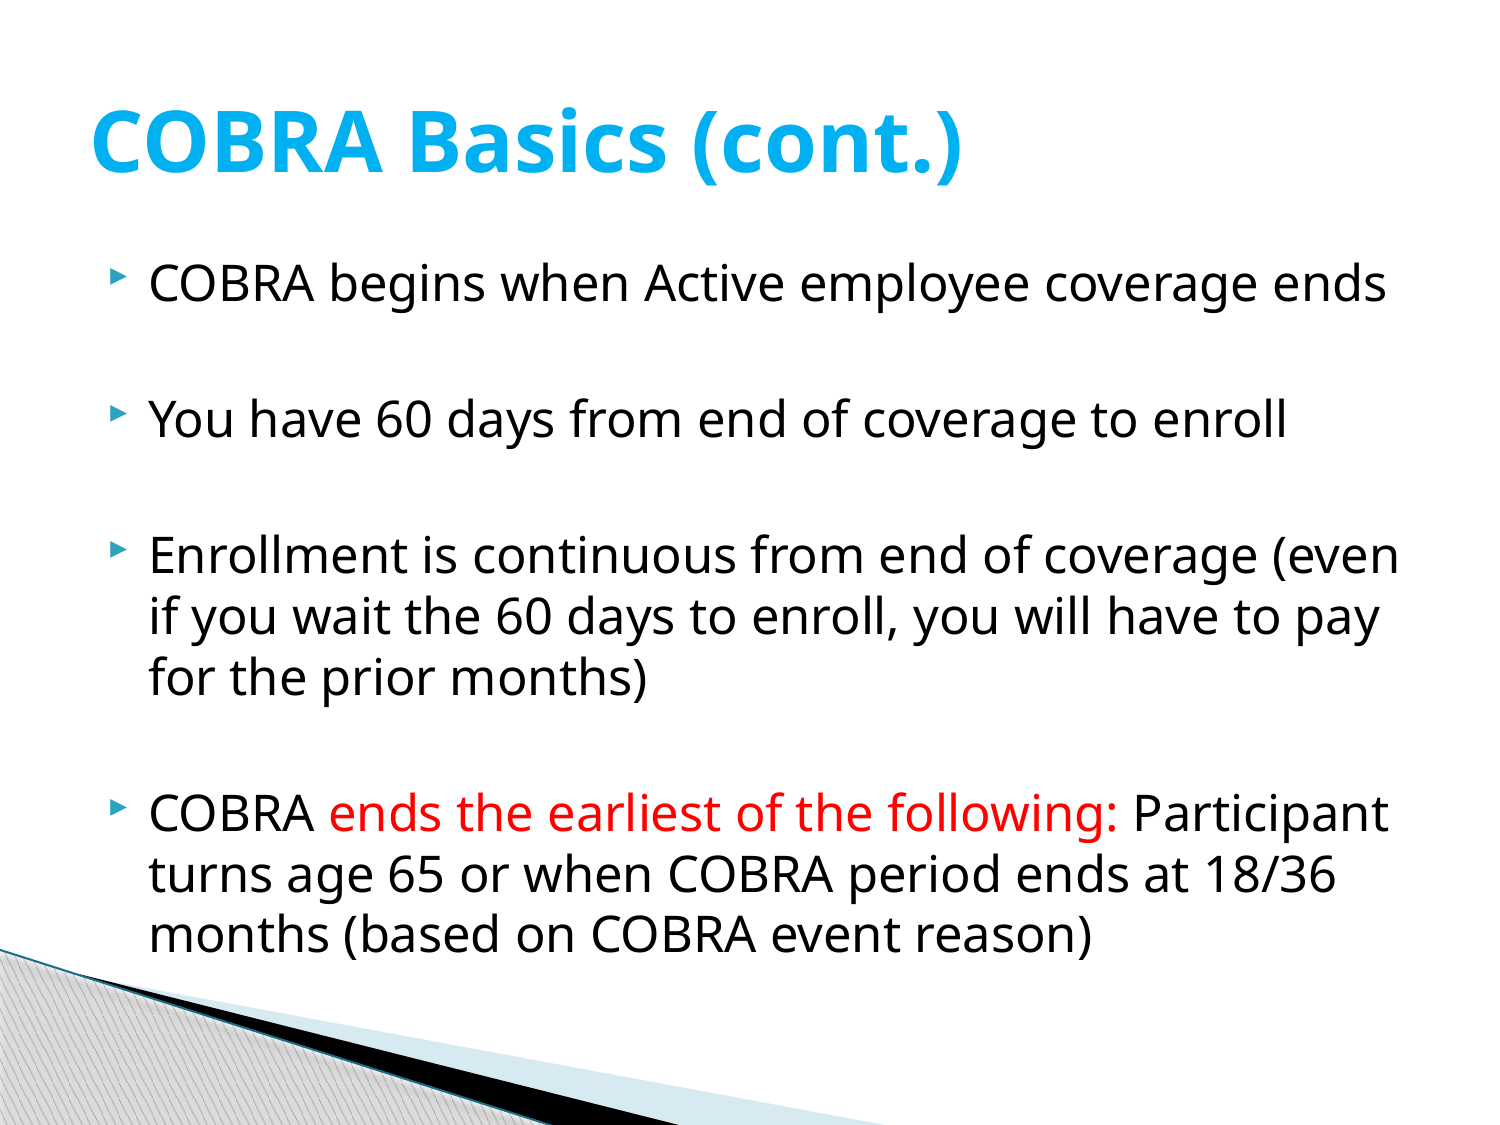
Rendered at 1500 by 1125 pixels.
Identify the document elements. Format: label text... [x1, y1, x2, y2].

title COBRA Basics (cont.) [75, 45, 1425, 233]
list COBRA begins when Active employee coverage ends You have 60 days from end of coverage to enroll Enrollment is continuous from end of coverage (even if you wait the 60 days to enroll, you will have to pay for the prior months) COBRA ends the earliest of the following: Participant turns age 65 or when COBRA period ends at 18/36 months (based on COBRA event reason) [75, 243, 1425, 986]
